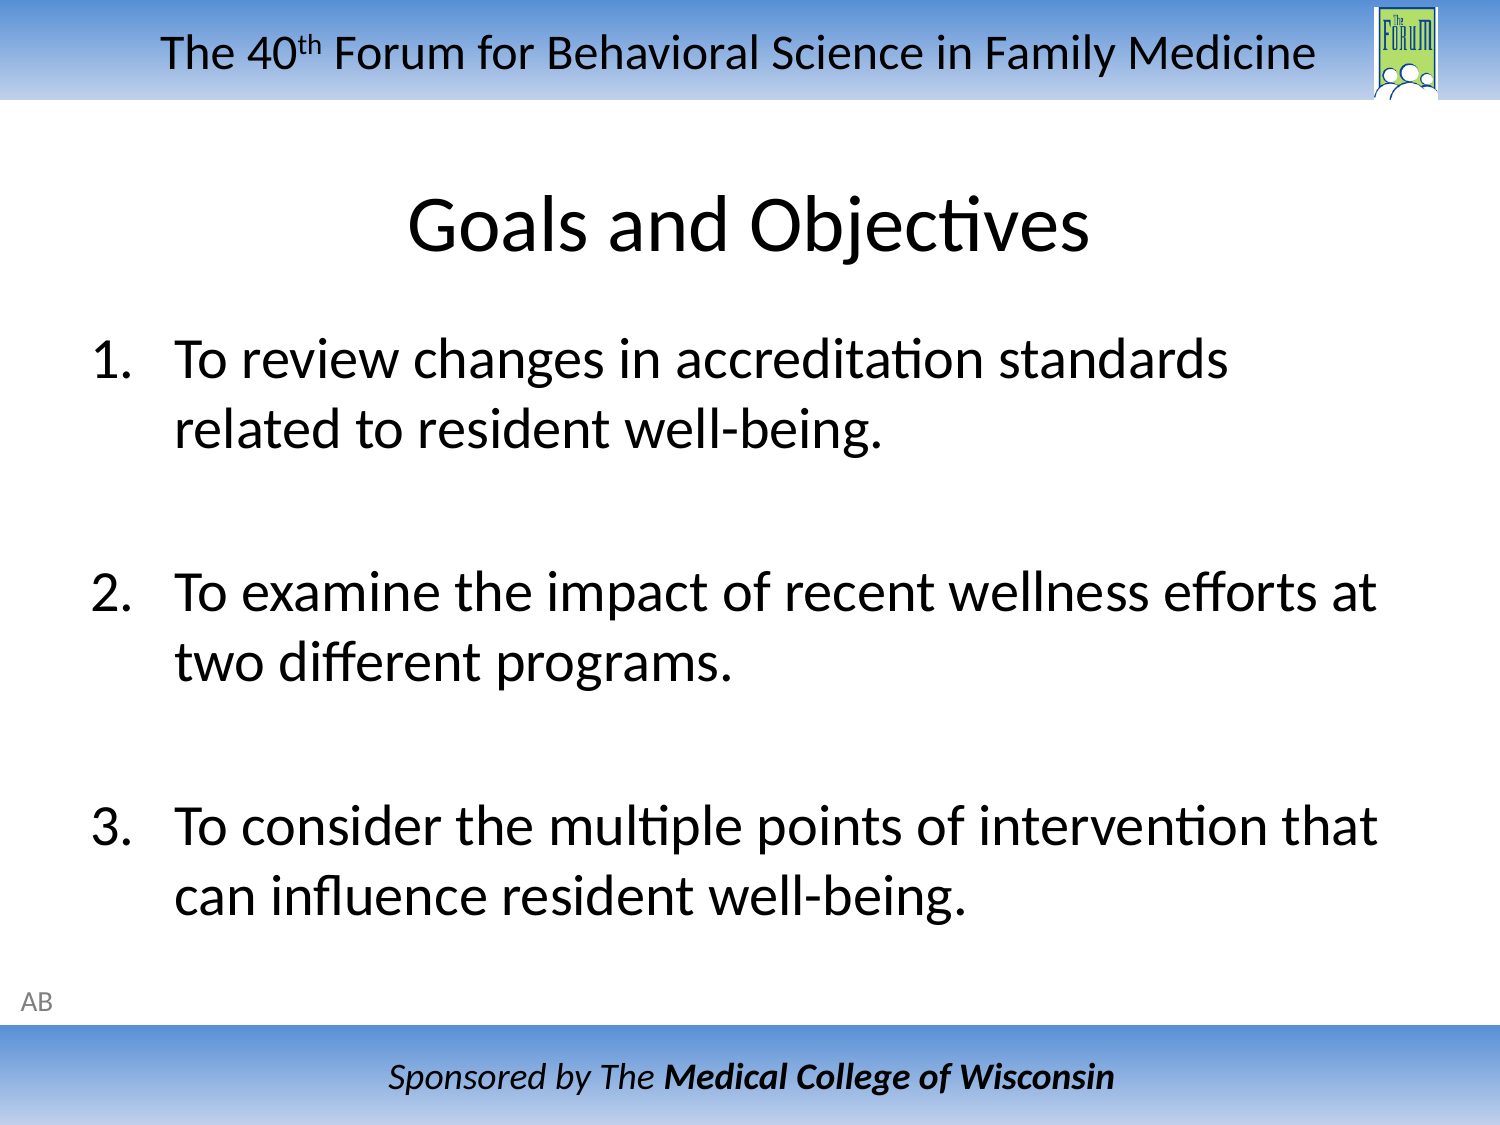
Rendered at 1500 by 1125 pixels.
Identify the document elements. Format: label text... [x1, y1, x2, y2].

list To review changes in accreditation standards related to resident well-being. To examine the impact of recent wellness efforts at two different programs. To consider the multiple points of intervention that can influence resident well-being. [75, 312, 1425, 813]
picture [1374, 7, 1438, 100]
text_box AB [5, 974, 88, 1025]
title Goals and Objectives [75, 162, 1425, 275]
